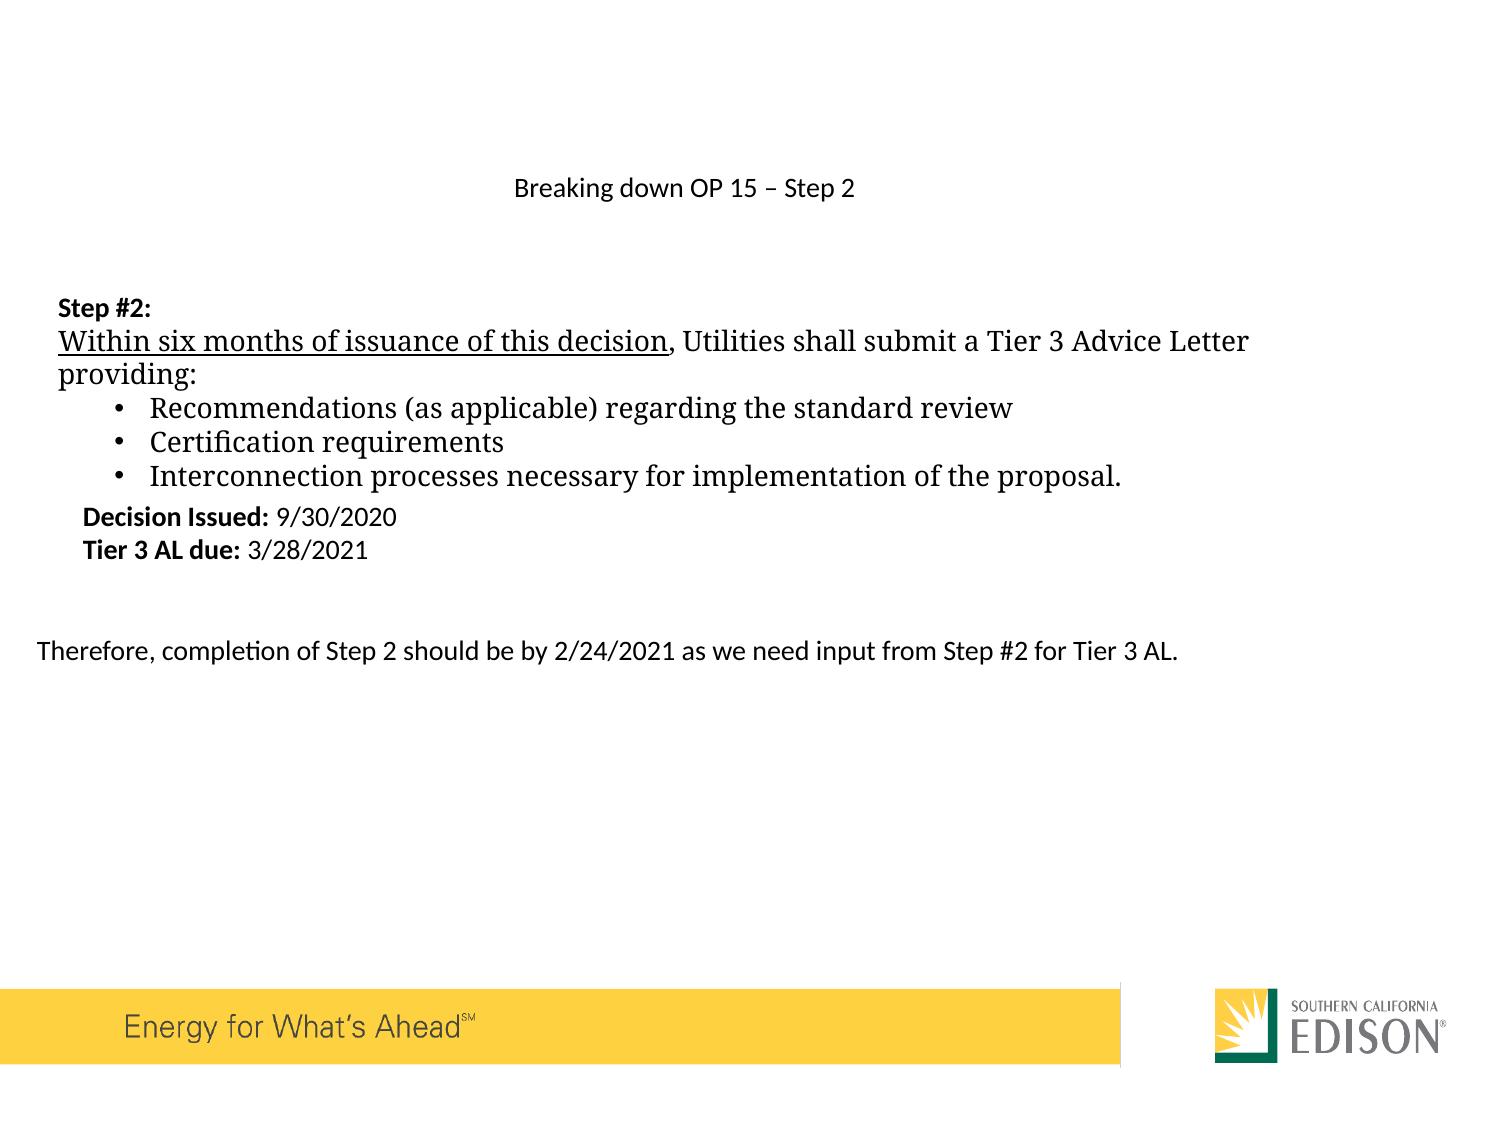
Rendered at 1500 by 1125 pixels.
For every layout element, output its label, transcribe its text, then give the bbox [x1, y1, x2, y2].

text_box Step #2: Within six months of issuance of this decision, Utilities shall submit a Tier 3 Advice Letter providing: Recommendations (as applicable) regarding the standard review Certification requirements Interconnection processes necessary for implementation of the proposal. [43, 281, 1403, 500]
text_box Therefore, completion of Step 2 should be by 2/24/2021 as we need input from Step #2 for Tier 3 AL. [22, 624, 1352, 674]
picture [126, 1013, 475, 1043]
text_box Decision Issued: 9/30/2020 Tier 3 AL due: 3/28/2021 [68, 490, 833, 573]
text_box Breaking down OP 15 – Step 2 [499, 162, 875, 211]
